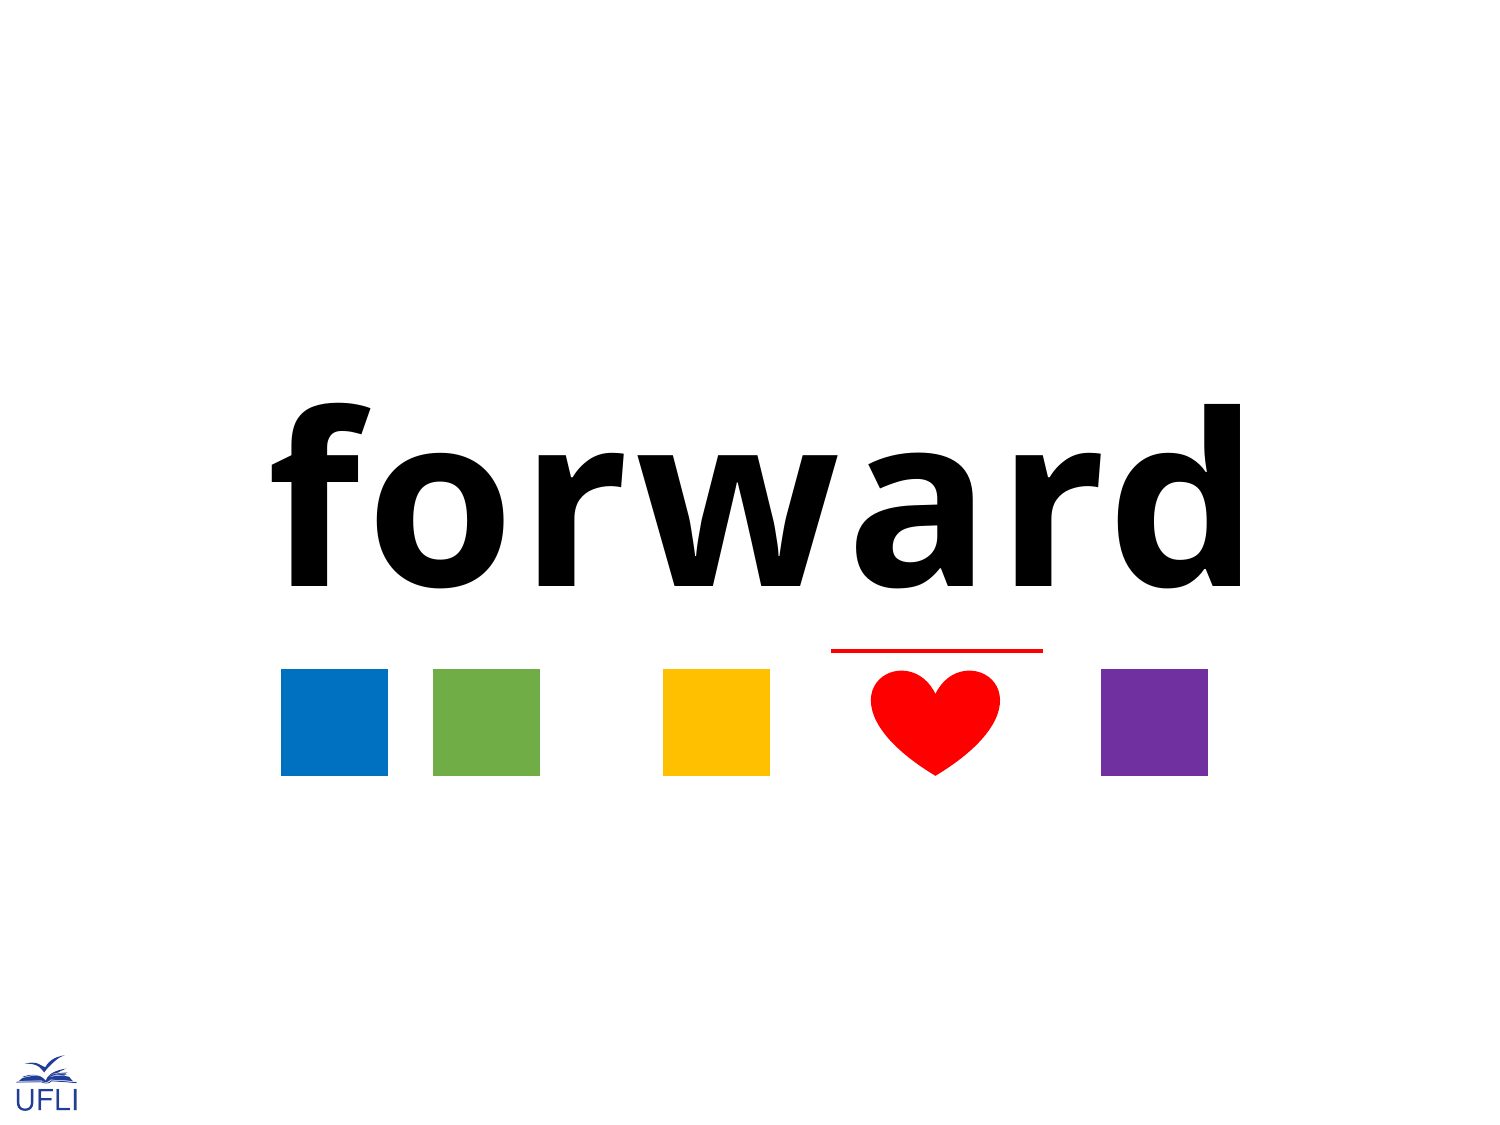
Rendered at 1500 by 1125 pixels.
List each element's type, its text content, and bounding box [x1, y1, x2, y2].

text_box [870, 670, 1001, 776]
text_box forward [13, 338, 1500, 642]
text_box [281, 669, 388, 776]
text_box [433, 669, 540, 776]
picture [12, 1053, 81, 1114]
text_box [1101, 669, 1208, 776]
text_box [663, 669, 770, 776]
